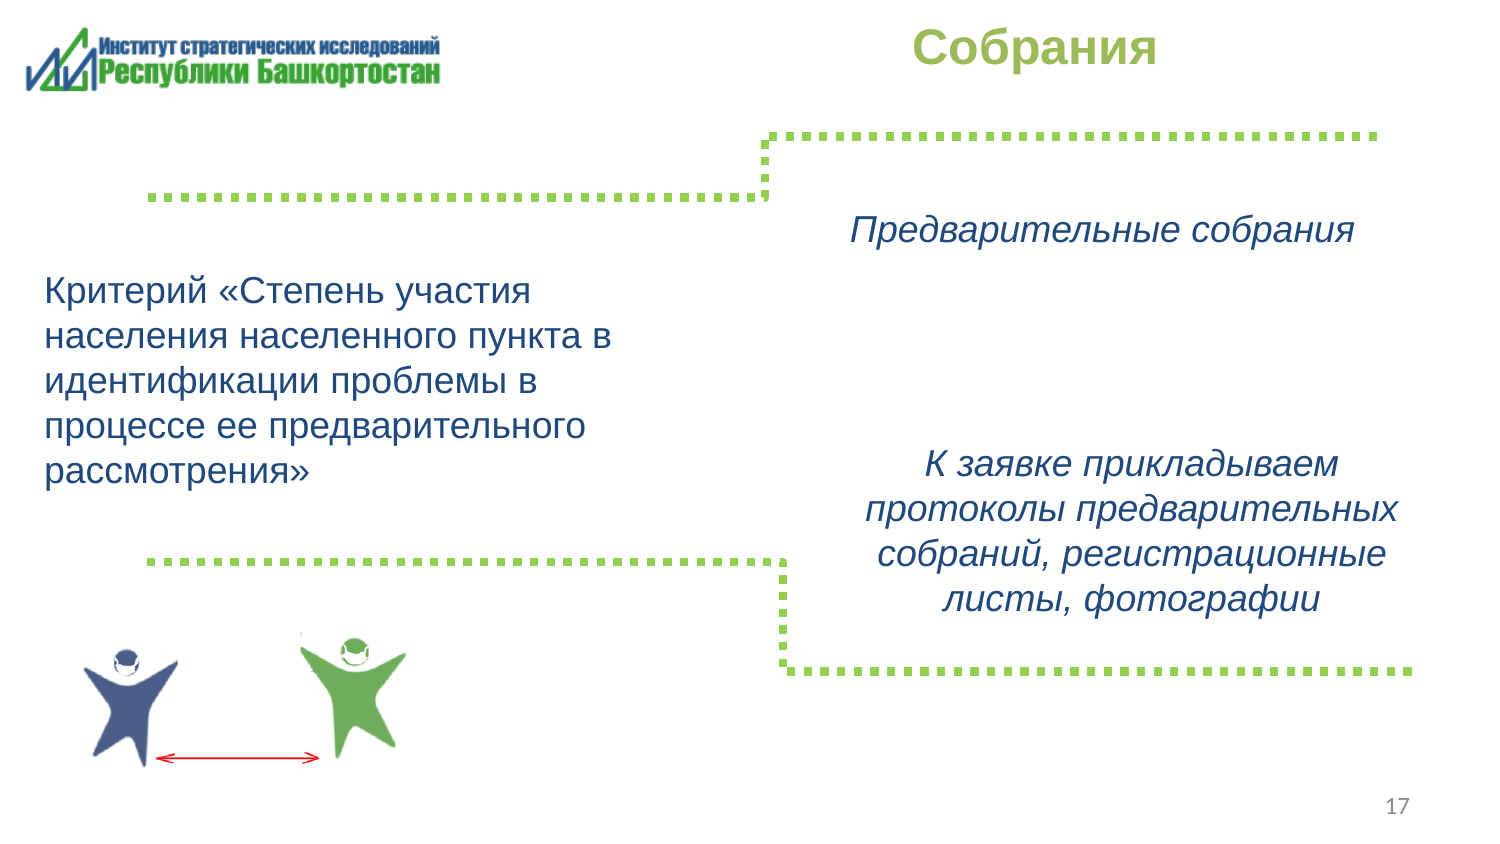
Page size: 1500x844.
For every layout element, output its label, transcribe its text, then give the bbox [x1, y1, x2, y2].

picture [17, 19, 444, 103]
text_box Критерий «Степень участия населения населенного пункта в идентификации проблемы в процессе ее предварительного рассмотрения» [29, 258, 691, 499]
text_box [395, 625, 1459, 830]
text_box К заявке прикладываем протоколы предварительных собраний, регистрационные листы, фотографии [835, 431, 1429, 627]
picture [54, 586, 446, 807]
text_box Предварительные собрания [835, 198, 1429, 258]
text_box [147, 136, 1383, 198]
title Собрания [574, 0, 1498, 89]
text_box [146, 561, 1420, 672]
slide_number 17 [1074, 782, 1425, 827]
